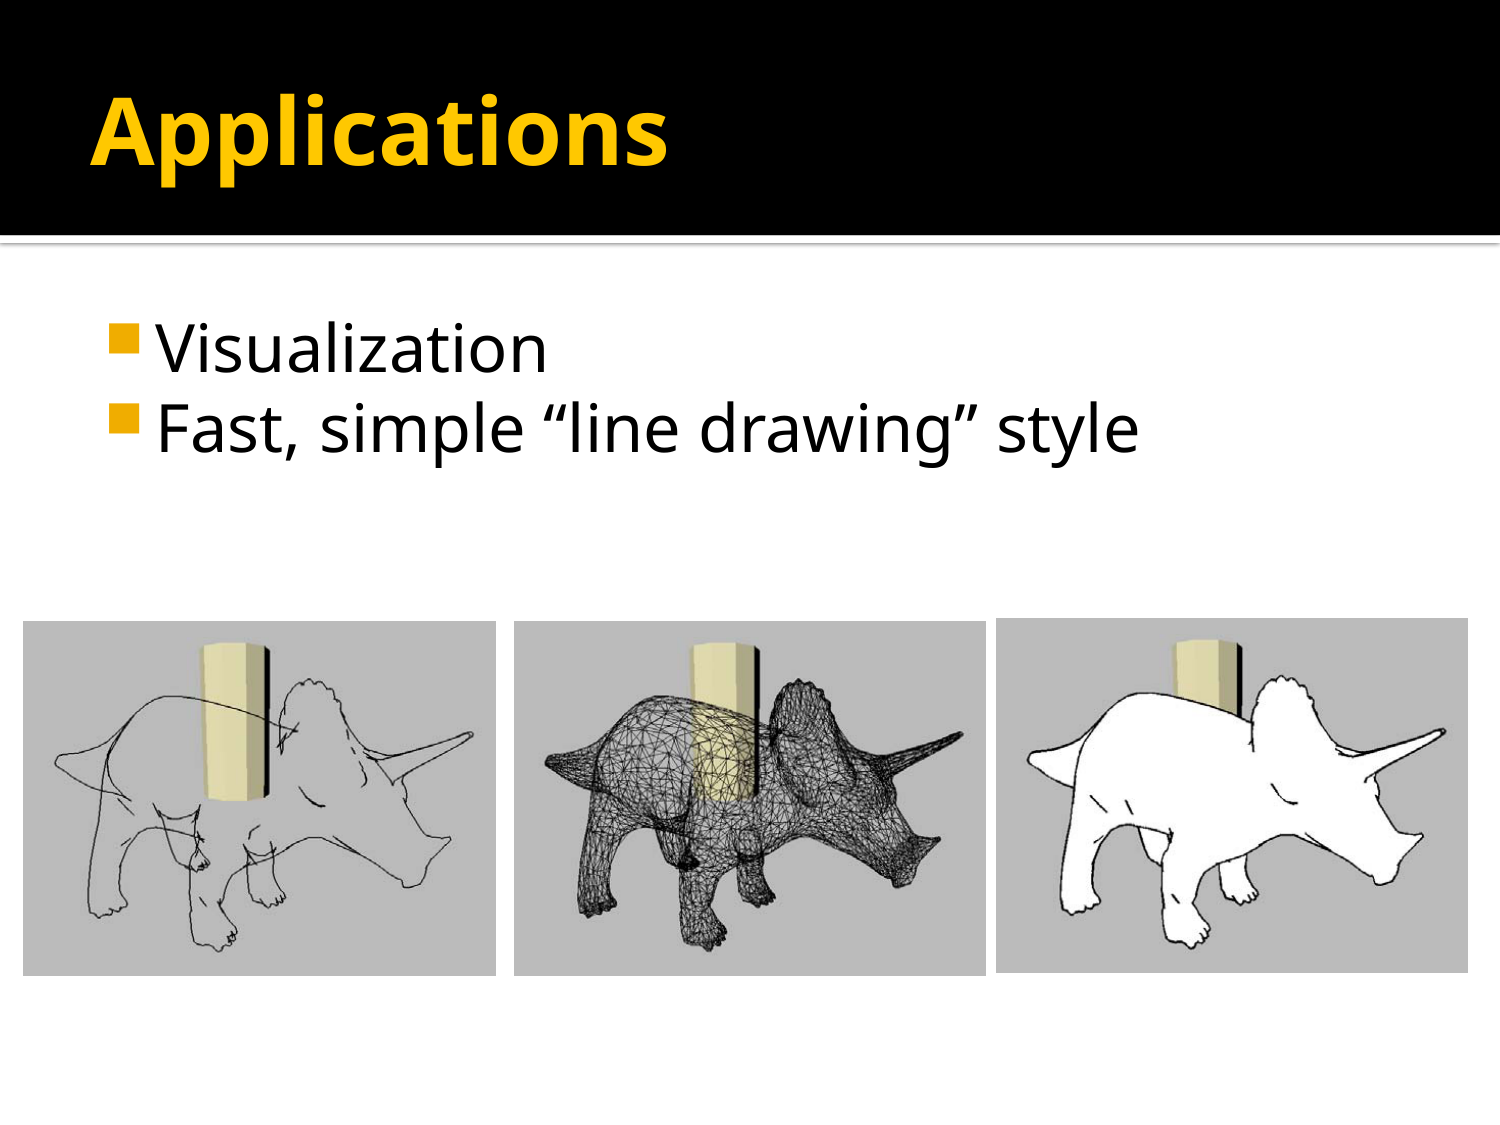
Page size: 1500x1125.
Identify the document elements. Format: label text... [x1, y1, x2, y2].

picture [23, 620, 496, 976]
picture [995, 618, 1468, 973]
picture [514, 620, 986, 976]
list Visualization Fast, simple “line drawing” style [75, 291, 1425, 1050]
title Applications [75, 25, 1425, 231]
